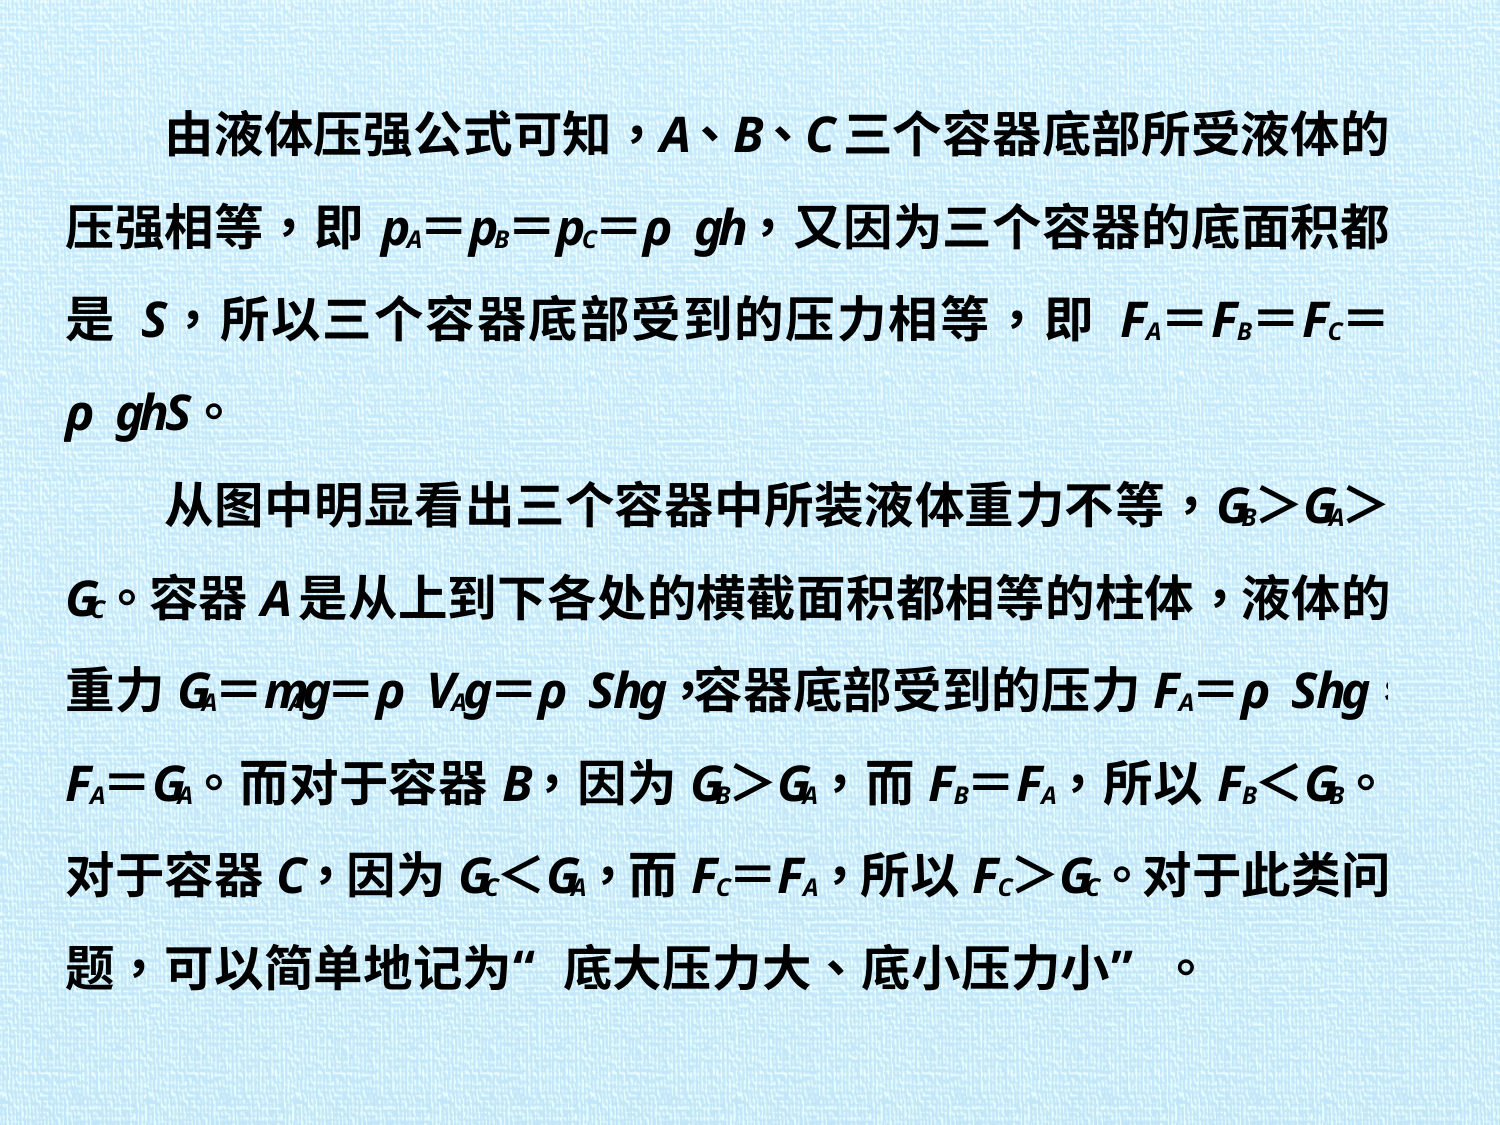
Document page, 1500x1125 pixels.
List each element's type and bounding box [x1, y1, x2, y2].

text_box [64, 77, 1389, 1006]
picture [0, 0, 1500, 1125]
